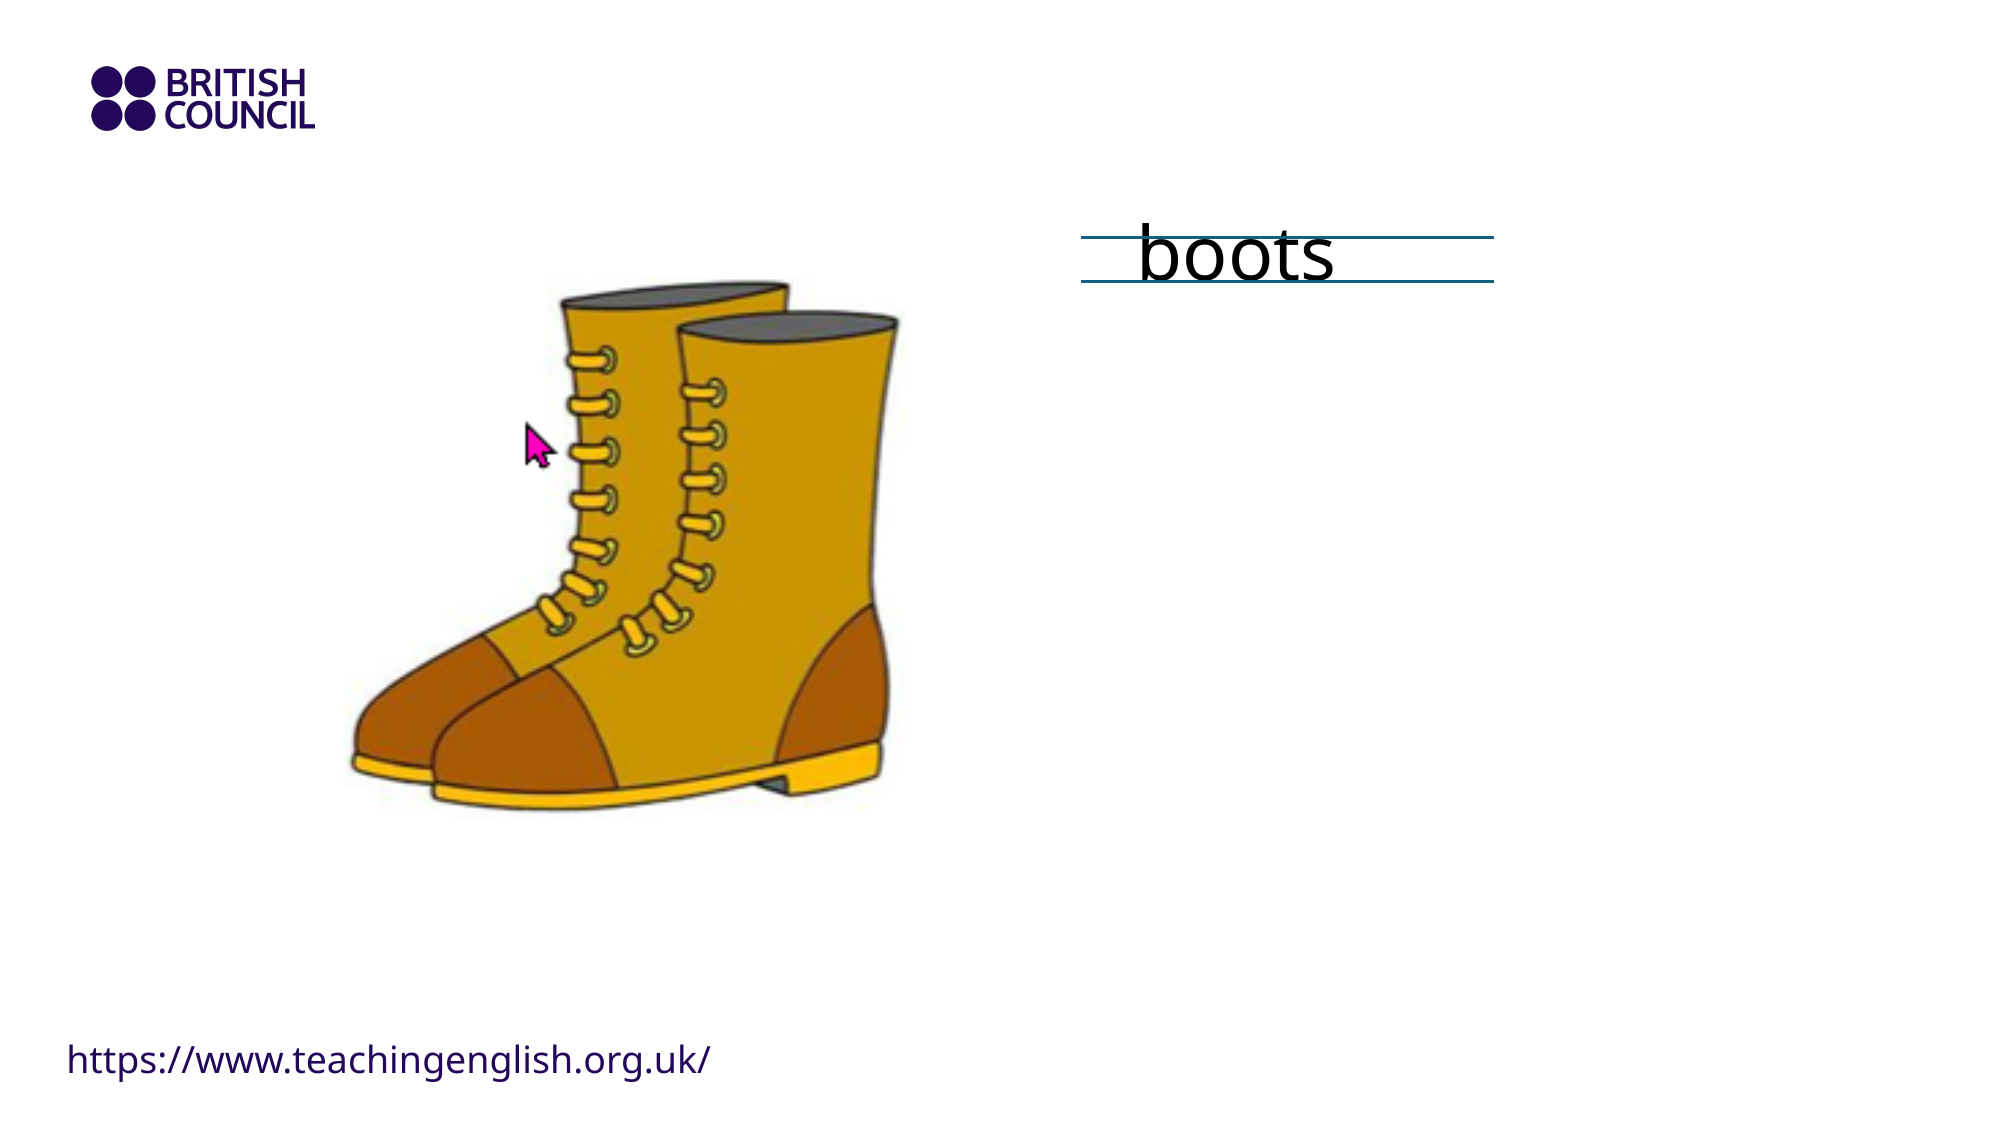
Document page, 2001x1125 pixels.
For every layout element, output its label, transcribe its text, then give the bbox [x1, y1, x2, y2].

picture [314, 250, 952, 834]
text_box boots [1121, 198, 1613, 304]
text_box https://www.teachingenglish.org.uk/ [51, 1028, 1052, 1089]
picture [90, 65, 316, 131]
